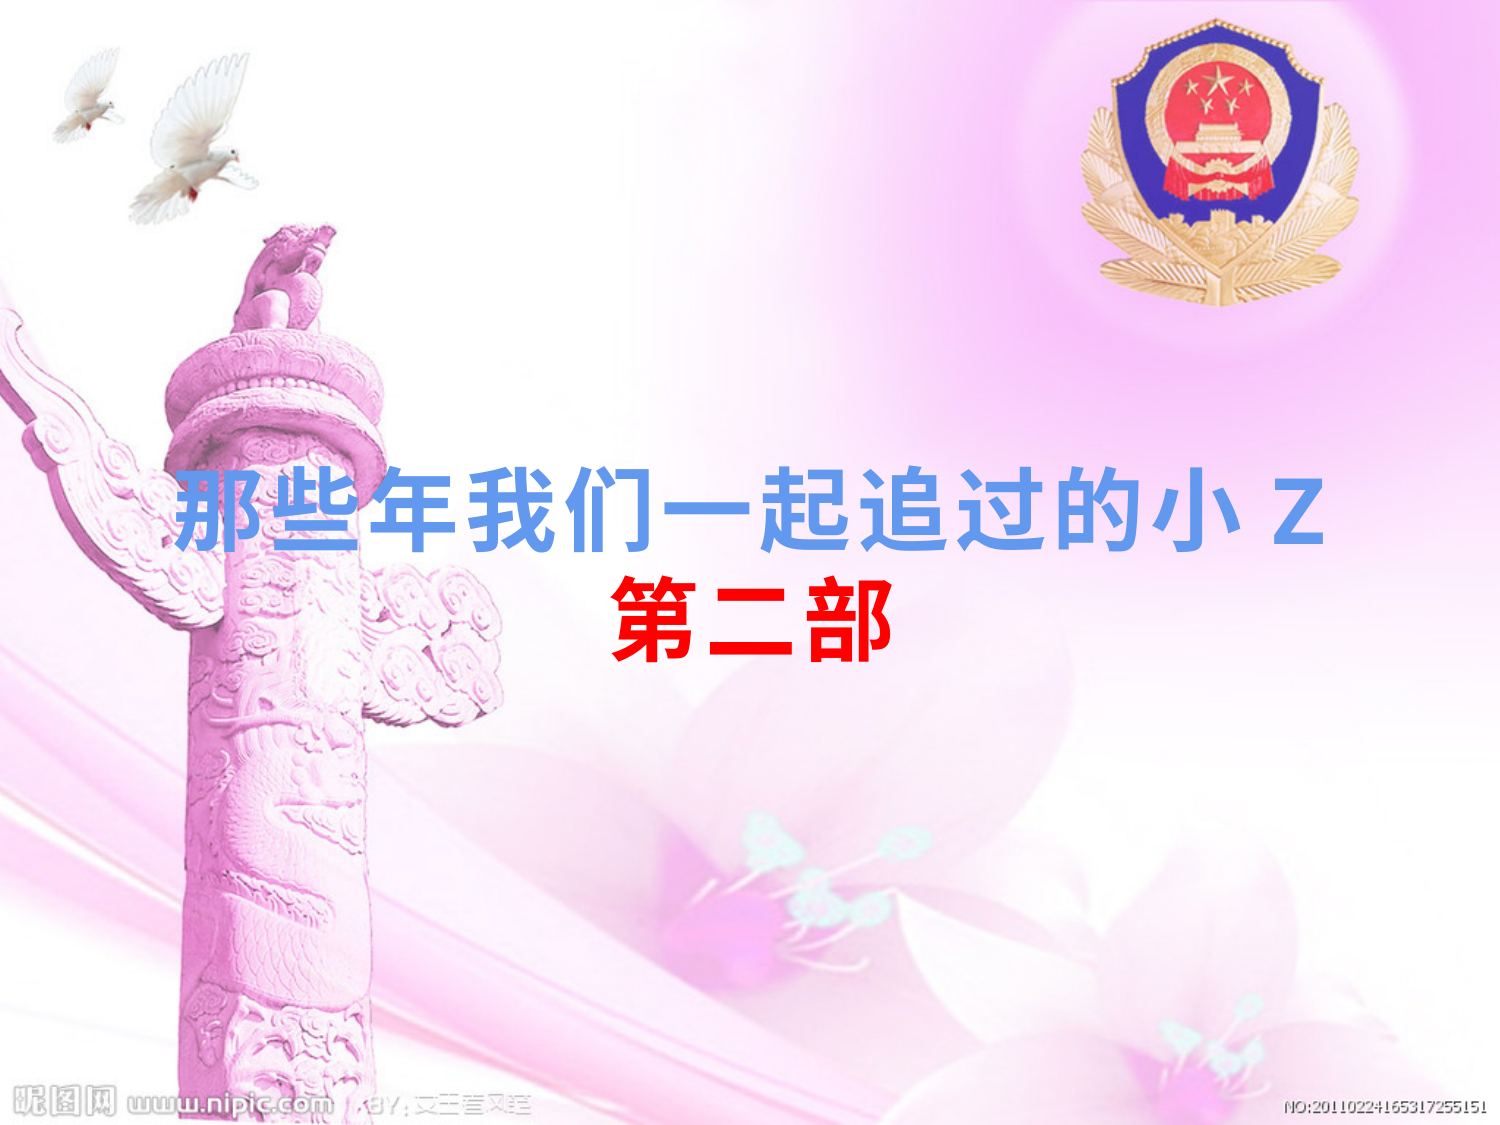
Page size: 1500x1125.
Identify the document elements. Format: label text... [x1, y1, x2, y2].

title 那些年我们一起追过的小Z 第二部 [76, 326, 1427, 799]
picture [0, 0, 1500, 1125]
